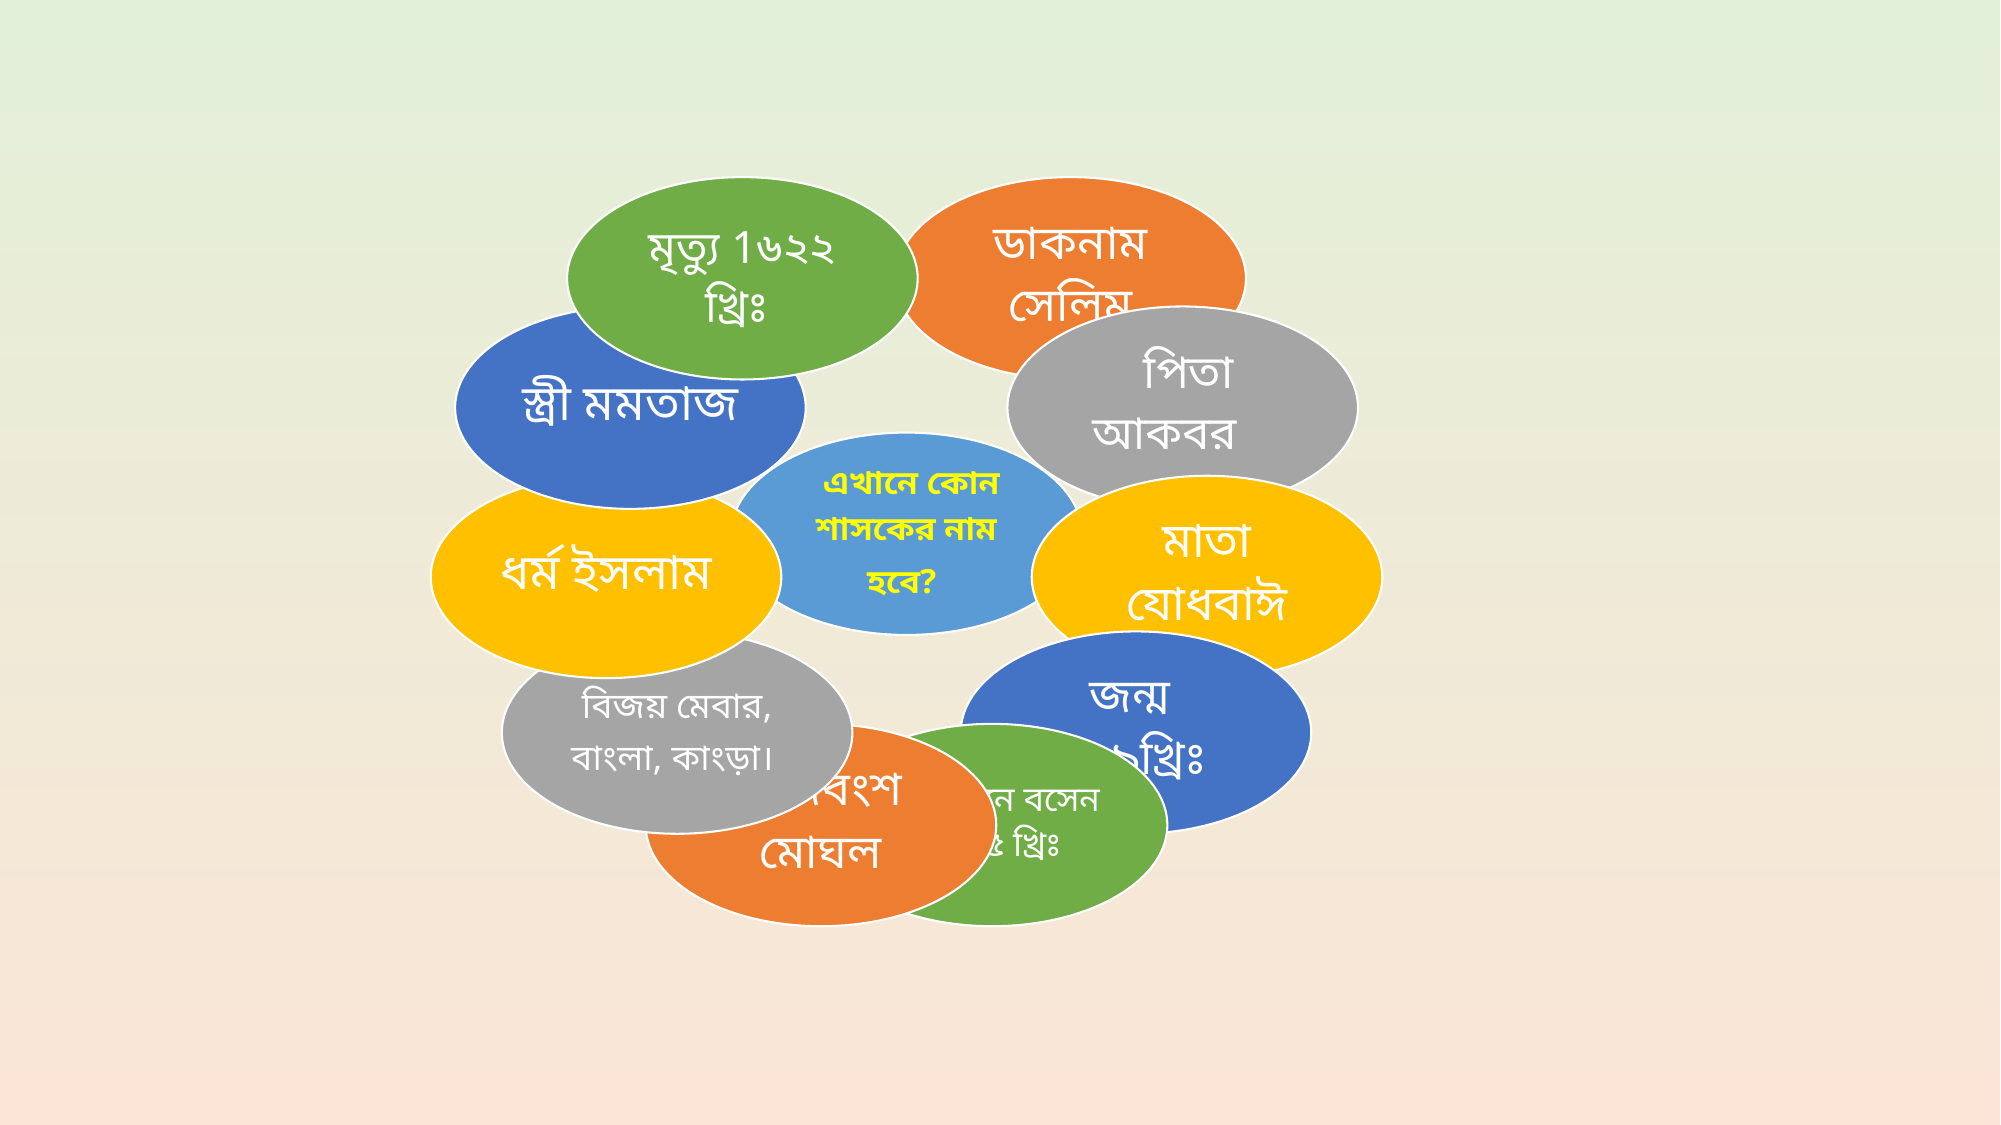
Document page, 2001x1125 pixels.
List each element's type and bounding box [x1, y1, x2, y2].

text_box [205, 128, 1608, 939]
